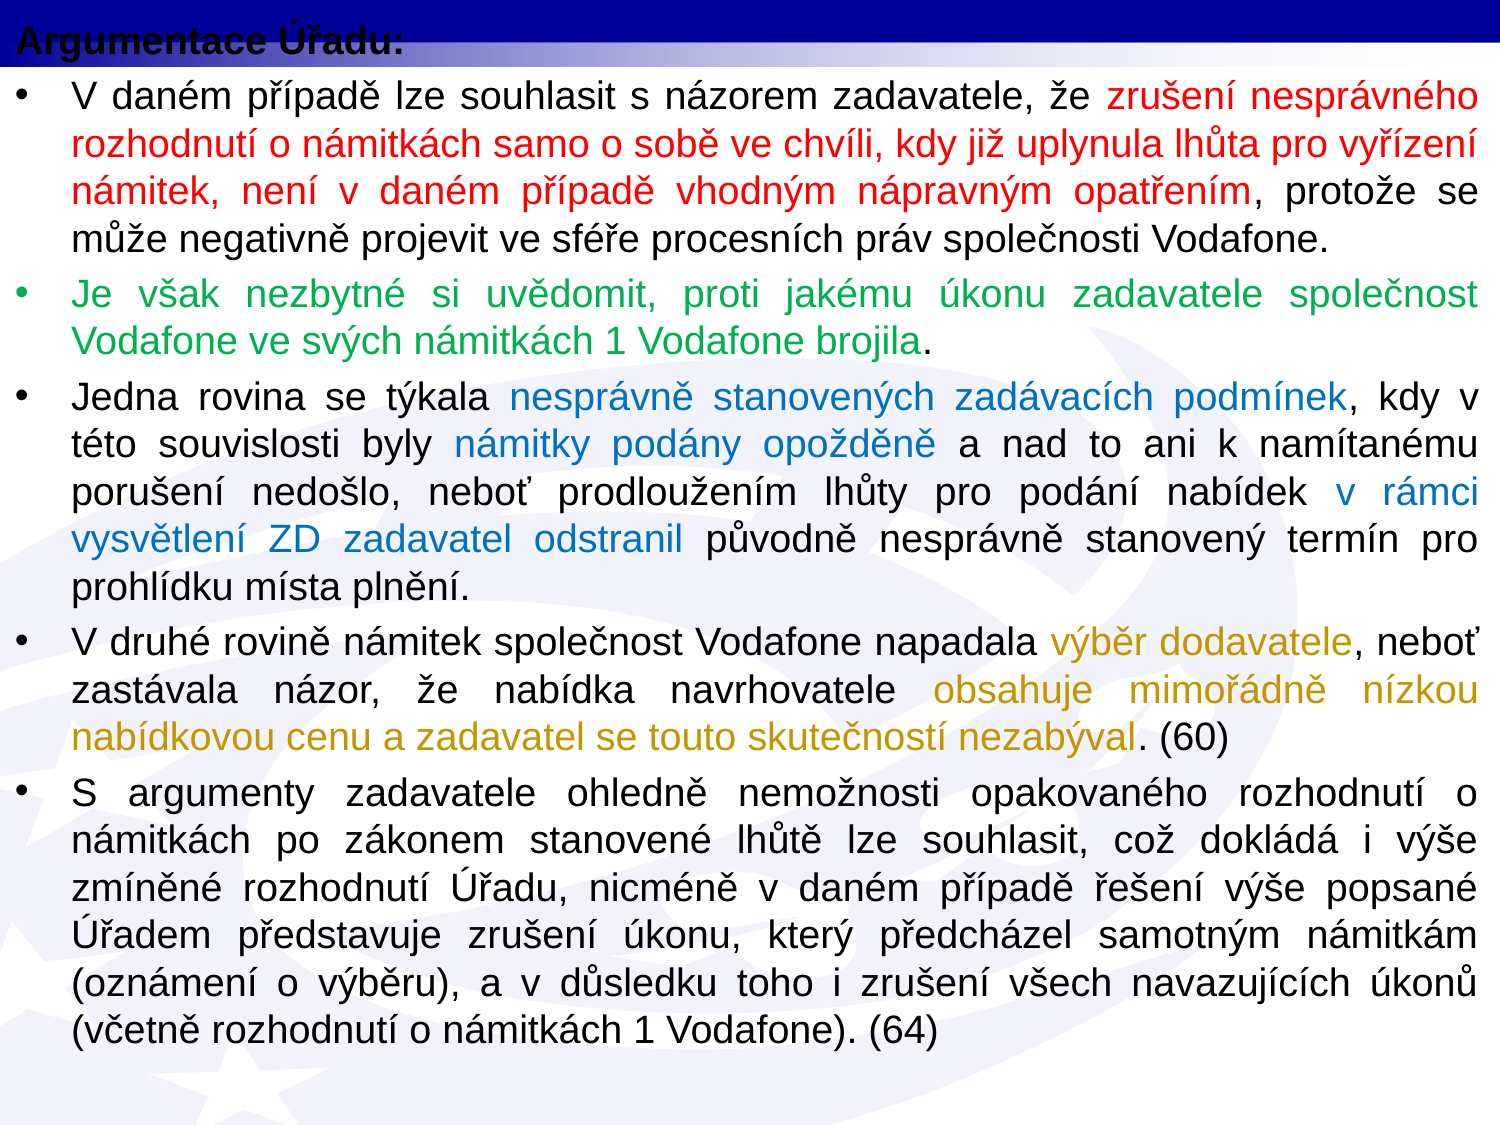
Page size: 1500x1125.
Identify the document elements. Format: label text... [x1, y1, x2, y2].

list Argumentace Úřadu: V daném případě lze souhlasit s názorem zadavatele, že zrušení nesprávného rozhodnutí o námitkách samo o sobě ve chvíli, kdy již uplynula lhůta pro vyřízení námitek, není v daném případě vhodným nápravným opatřením, protože se může negativně projevit ve sféře procesních práv společnosti Vodafone. Je však nezbytné si uvědomit, proti jakému úkonu zadavatele společnost Vodafone ve svých námitkách 1 Vodafone brojila. Jedna rovina se týkala nesprávně stanovených zadávacích podmínek, kdy v této souvislosti byly námitky podány opožděně a nad to ani k namítanému porušení nedošlo, neboť prodloužením lhůty pro podání nabídek v rámci vysvětlení ZD zadavatel odstranil původně nesprávně stanovený termín pro prohlídku místa plnění. V druhé rovině námitek společnost Vodafone napadala výběr dodavatele, neboť zastávala názor, že nabídka navrhovatele obsahuje mimořádně nízkou nabídkovou cenu a zadavatel se touto skutečností nezabýval. (60) S argumenty zadavatele ohledně nemožnosti opakovaného rozhodnutí o námitkách po zákonem stanovené lhůtě lze souhlasit, což dokládá i výše zmíněné rozhodnutí Úřadu, nicméně v daném případě řešení výše popsané Úřadem představuje zrušení úkonu, který předcházel samotným námitkám (oznámení o výběru), a v důsledku toho i zrušení všech navazujících úkonů (včetně rozhodnutí o námitkách 1 Vodafone). (64) [0, 7, 1495, 1118]
